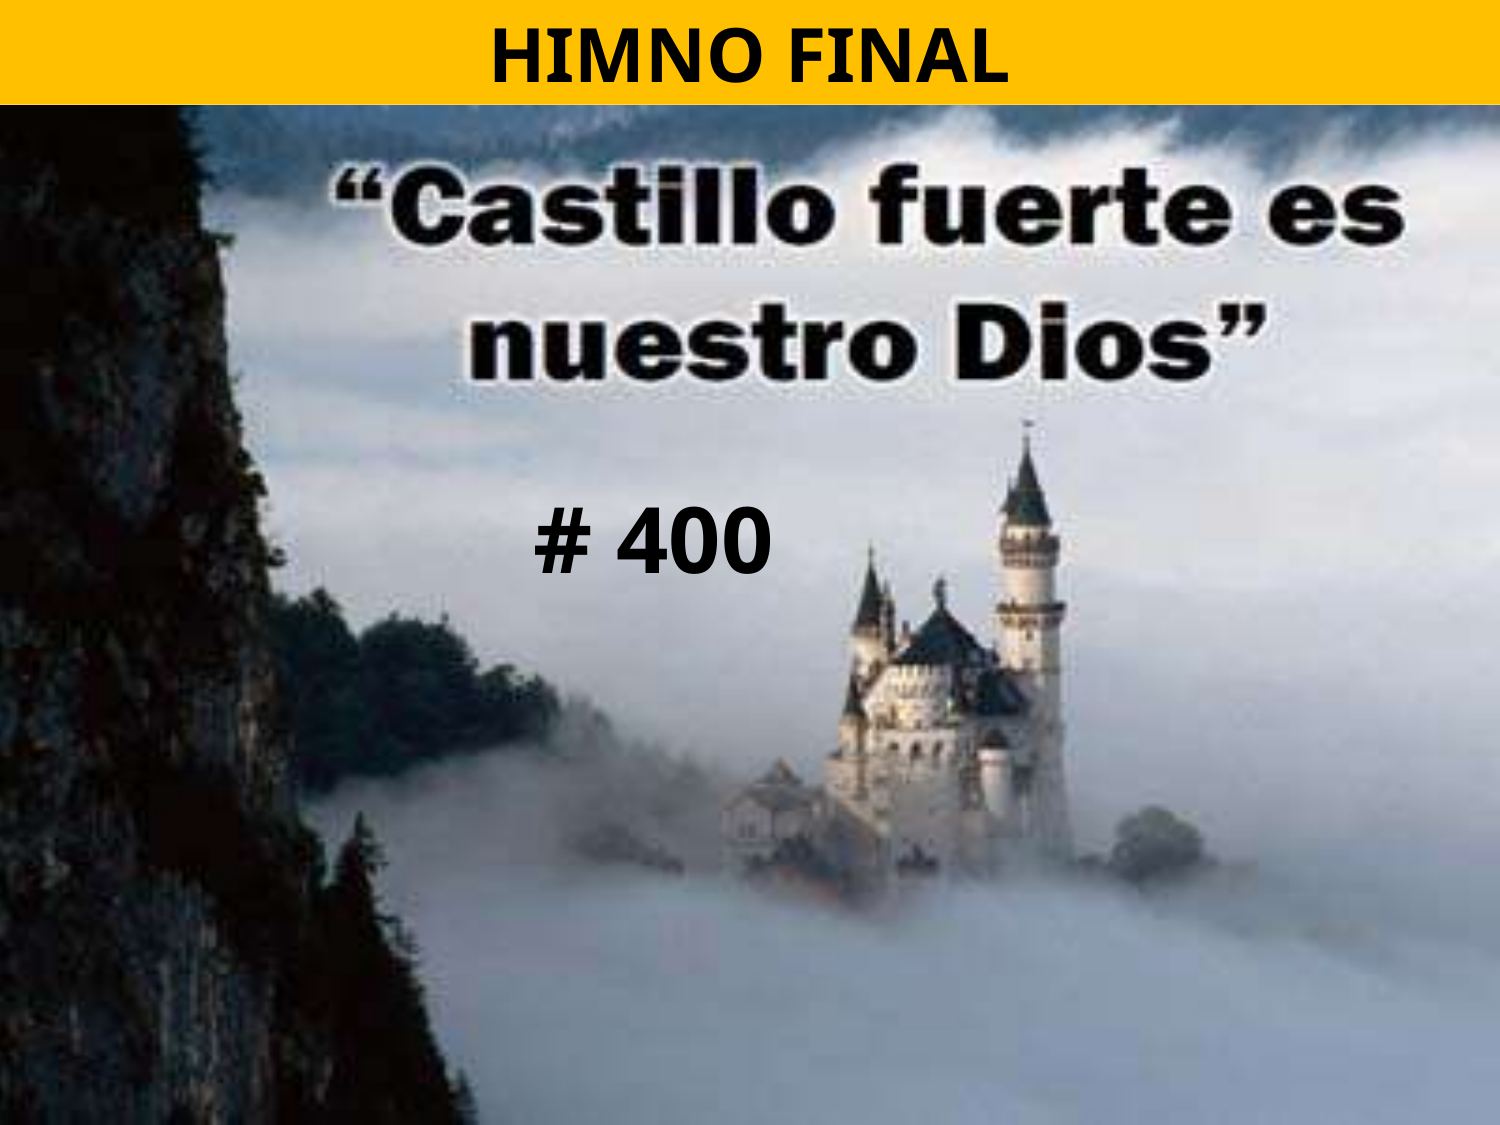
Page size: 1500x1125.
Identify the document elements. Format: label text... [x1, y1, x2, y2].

text_box HIMNO FINAL [0, 0, 1500, 105]
picture [0, 105, 1500, 1125]
